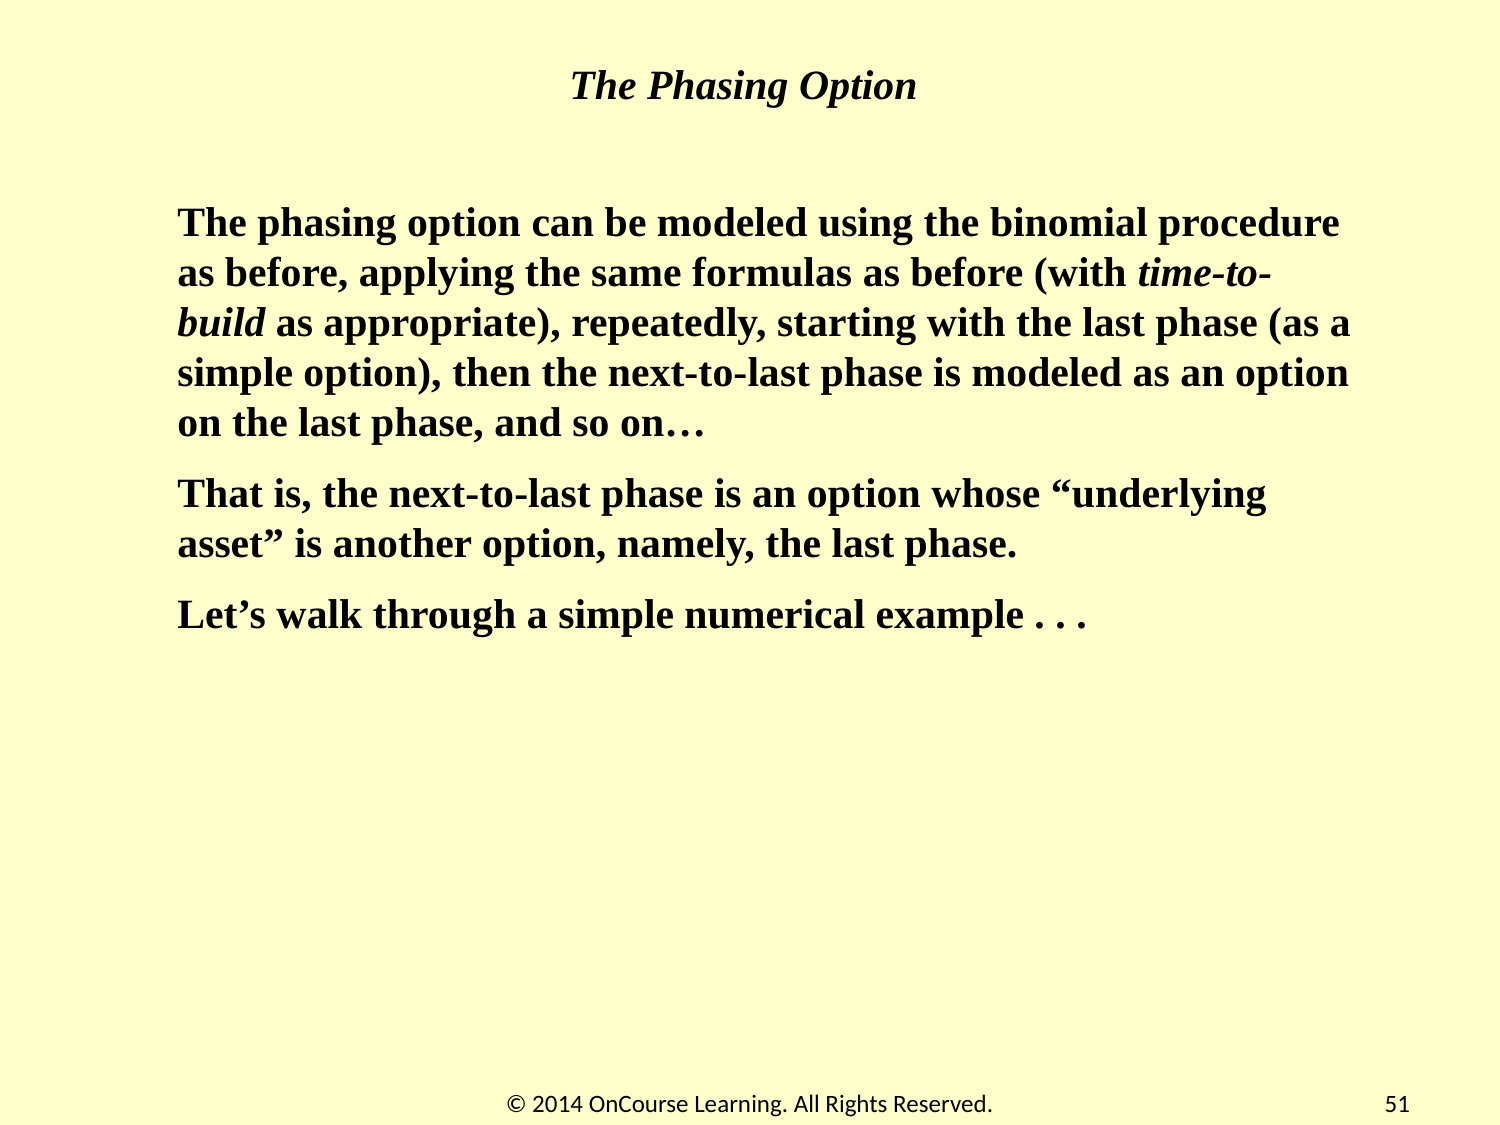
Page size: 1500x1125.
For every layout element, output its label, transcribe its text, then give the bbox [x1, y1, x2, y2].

footer © 2014 OnCourse Learning. All Rights Reserved. [300, 1050, 1200, 1125]
slide_number 51 [1200, 1050, 1425, 1125]
text_box The Phasing Option [149, 50, 1338, 115]
text_box The phasing option can be modeled using the binomial procedure as before, applying the same formulas as before (with time-to-build as appropriate), repeatedly, starting with the last phase (as a simple option), then the next-to-last phase is modeled as an option on the last phase, and so on… That is, the next-to-last phase is an option whose “underlying asset” is another option, namely, the last phase. Let’s walk through a simple numerical example . . . [162, 187, 1375, 644]
